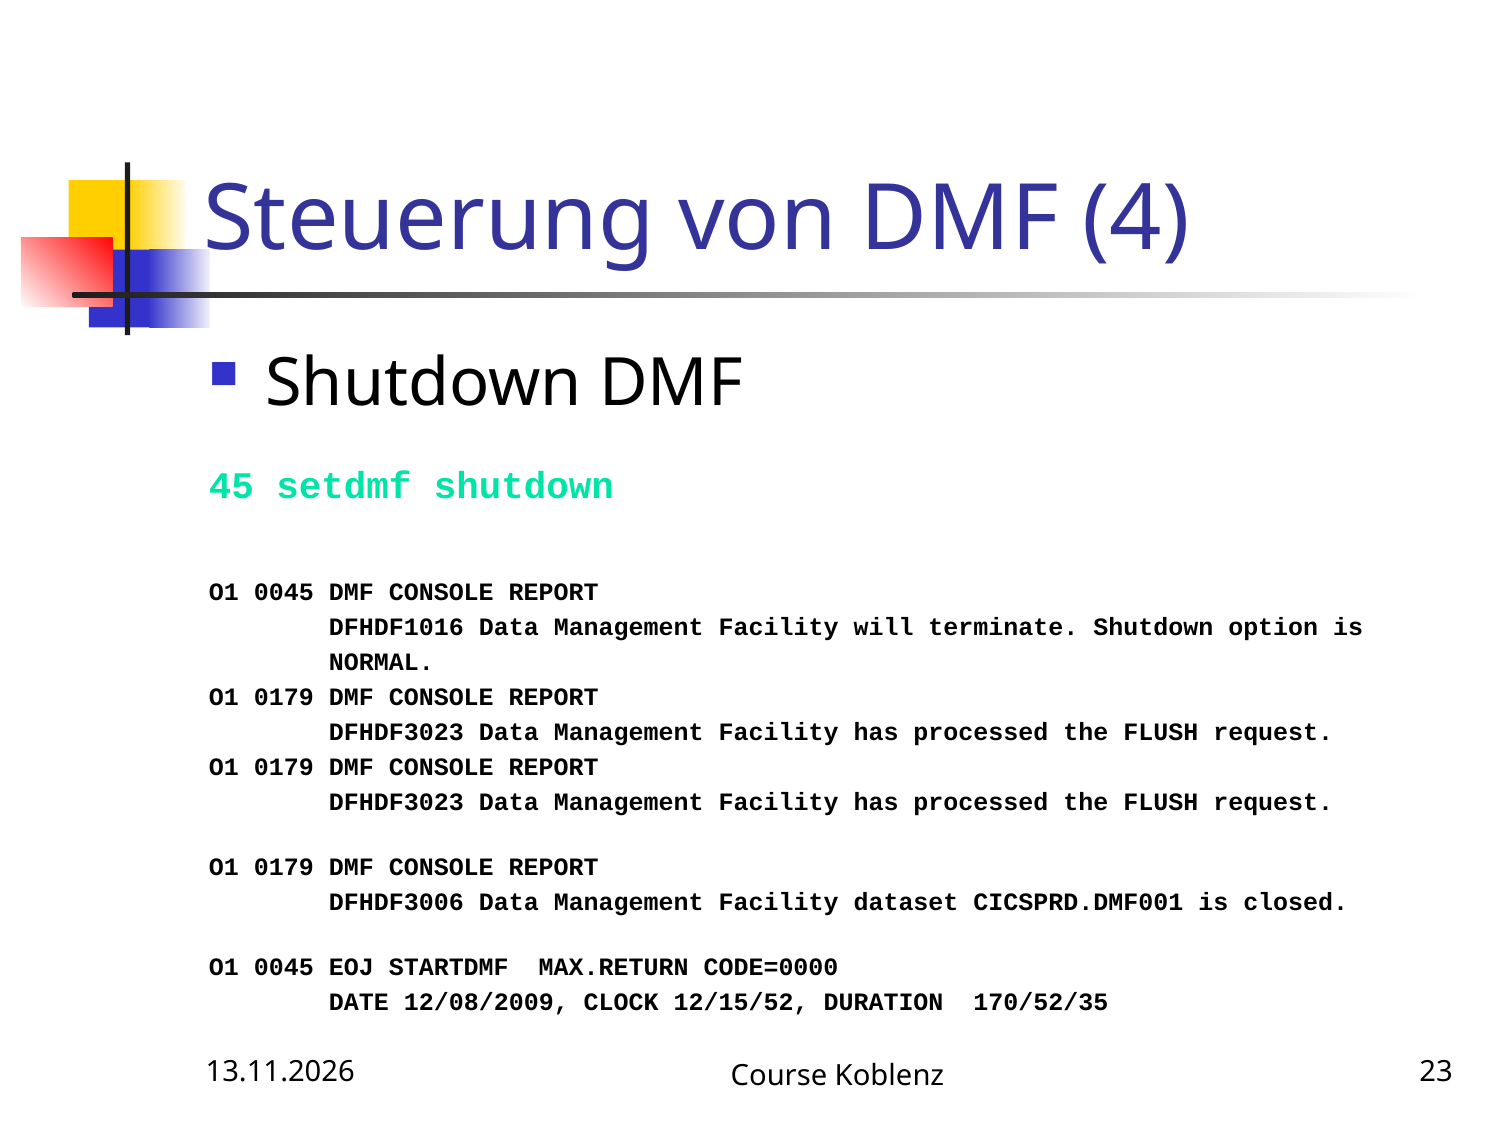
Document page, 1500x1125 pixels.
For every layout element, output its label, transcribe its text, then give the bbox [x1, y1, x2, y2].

slide_number 23 [1155, 1024, 1468, 1100]
title Steuerung von DMF (4) [188, 35, 1468, 275]
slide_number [190, 1024, 504, 1100]
footer Course Koblenz [600, 1024, 1075, 1100]
list Shutdown DMF 45 setdmf shutdown O1 0045 DMF CONSOLE REPORT DFHDF1016 Data Management Facility will terminate. Shutdown option is NORMAL. O1 0179 DMF CONSOLE REPORT DFHDF3023 Data Management Facility has processed the FLUSH request. O1 0179 DMF CONSOLE REPORT DFHDF3023 Data Management Facility has processed the FLUSH request. O1 0179 DMF CONSOLE REPORT DFHDF3006 Data Management Facility dataset CICSPRD.DMF001 is closed. O1 0045 EOJ STARTDMF MAX.RETURN CODE=0000 DATE 12/08/2009, CLOCK 12/15/52, DURATION 170/52/35 [193, 331, 1469, 1006]
